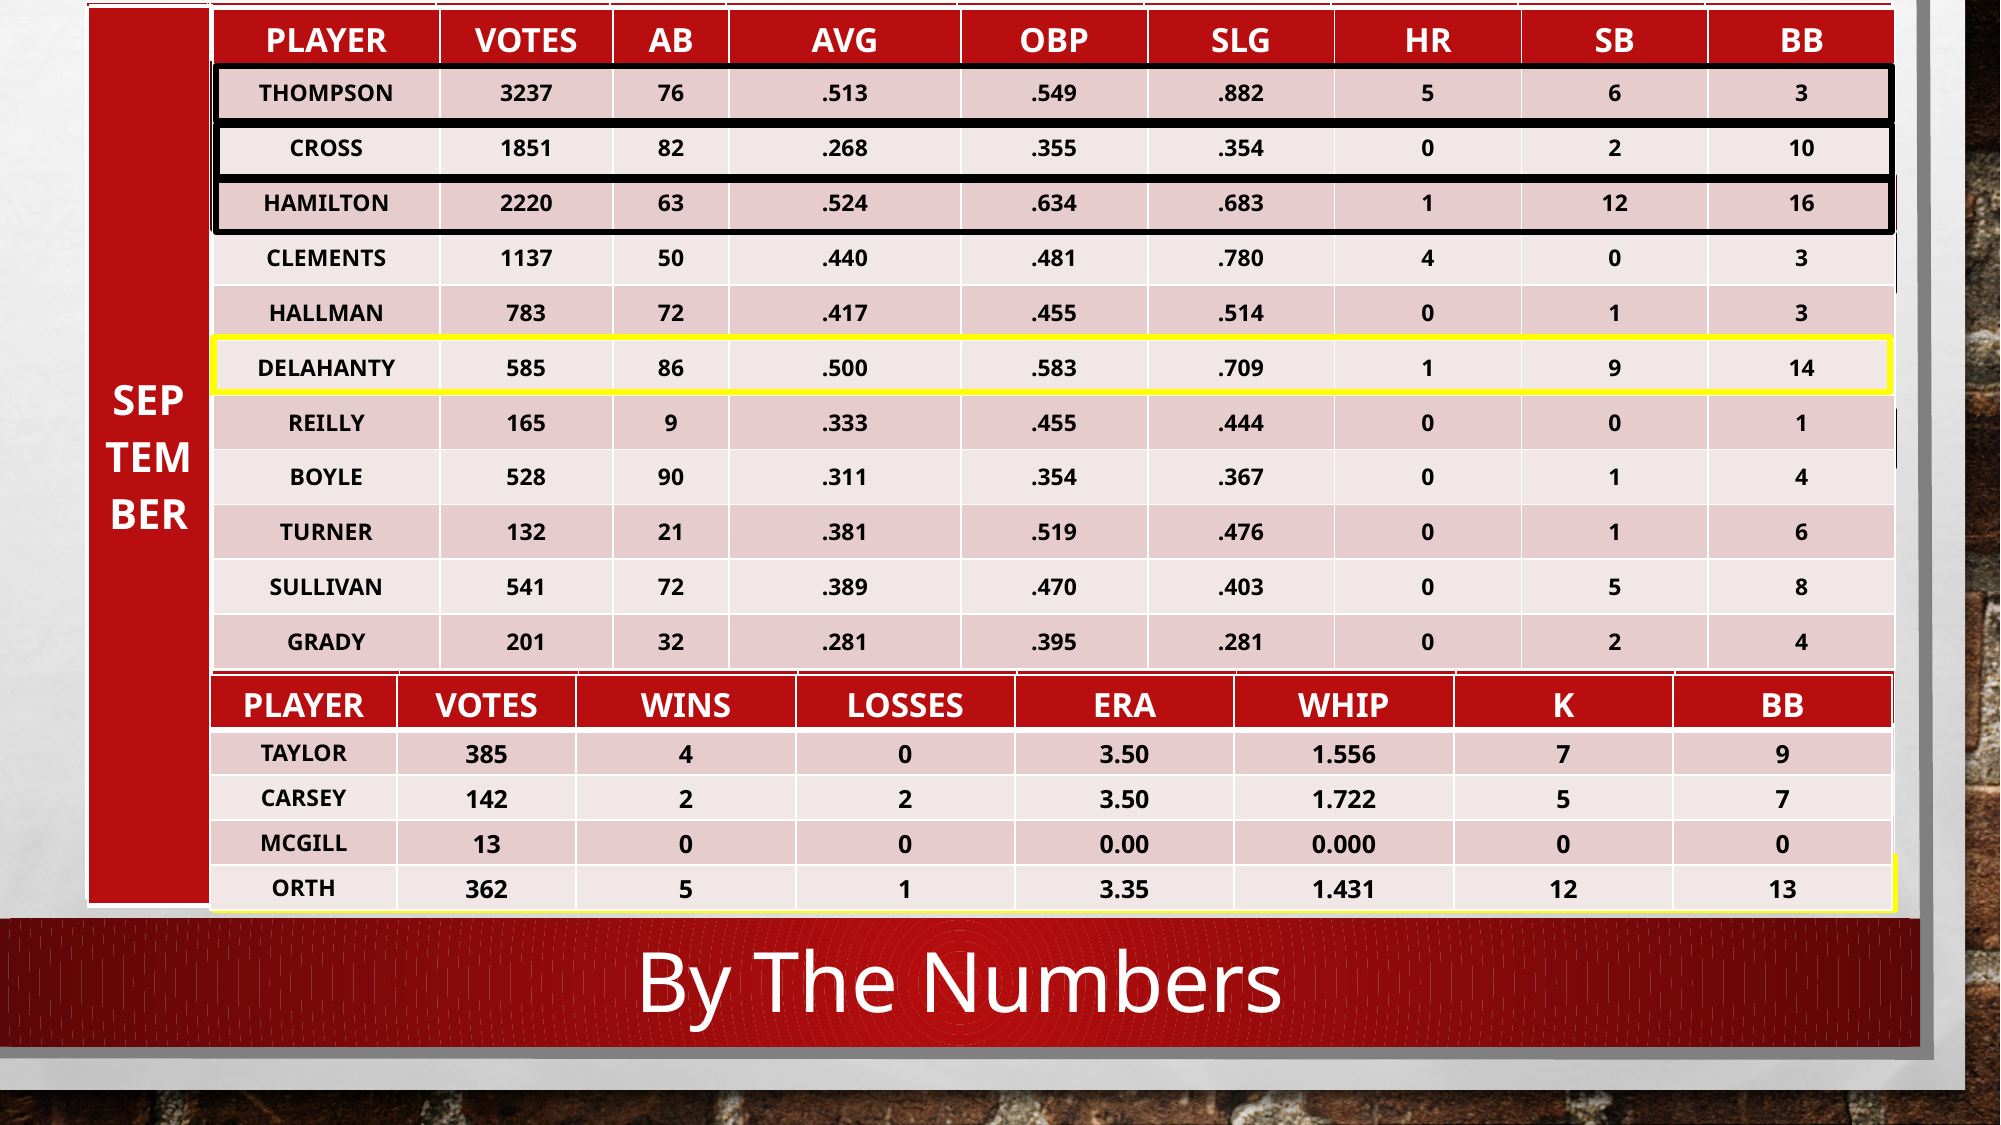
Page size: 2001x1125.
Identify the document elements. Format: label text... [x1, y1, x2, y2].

table_cell 6 [1709, 505, 1894, 558]
table_cell .519 [962, 505, 1147, 558]
table_cell 50 [614, 233, 728, 284]
table_cell 142 [398, 776, 575, 819]
table_cell 541 [441, 560, 612, 613]
table_cell .514 [1149, 286, 1334, 335]
table_cell SULLIVAN [214, 560, 439, 613]
table_header HR [1335, 10, 1521, 63]
table_cell TURNER [214, 505, 439, 558]
table_header ERA [1016, 676, 1233, 727]
table_header BB [1676, 671, 1894, 723]
text_box [214, 175, 1893, 233]
table_cell 32 [614, 615, 728, 668]
table_cell 4 [1709, 615, 1894, 668]
table_cell 132 [441, 505, 612, 558]
table_header AB [614, 10, 728, 63]
table_header K [1455, 676, 1672, 727]
table_cell .417 [730, 286, 960, 335]
table_header WHIP [1235, 676, 1453, 727]
table_cell 362 [398, 866, 575, 909]
table_cell 0 [1335, 505, 1521, 558]
table_cell 0 [1455, 821, 1672, 864]
picture [0, 0, 2000, 1125]
text_box By The Numbers [0, 922, 1921, 1037]
table_cell GRADY [214, 615, 439, 668]
table_cell 7 [1674, 776, 1891, 819]
table_header VOTES [441, 10, 612, 63]
table_cell 385 [398, 733, 575, 774]
table_cell 1 [1522, 505, 1707, 558]
table_cell 165 [441, 396, 612, 449]
table_cell 4 [1709, 450, 1894, 504]
table_cell 3.50 [1016, 733, 1233, 774]
table_header PLAYER [214, 10, 439, 63]
table_cell 8 [1709, 560, 1894, 613]
table_header BB [1674, 676, 1891, 727]
table_header PLAYER [211, 676, 396, 727]
table_cell .281 [730, 615, 960, 668]
table_cell 2 [1522, 615, 1707, 668]
table_cell 72 [614, 560, 728, 613]
table_cell 1 [1522, 450, 1707, 504]
table_cell 13 [1674, 866, 1891, 909]
table_cell CARSEY [211, 776, 396, 819]
table_cell .389 [730, 560, 960, 613]
table_cell 0.000 [1235, 821, 1453, 864]
table_header SEPTEMBER [89, 8, 209, 903]
table_cell 9 [614, 396, 728, 449]
table_header SB [1522, 10, 1707, 63]
table_cell 1 [1522, 286, 1707, 335]
table_header VOTES [398, 676, 575, 727]
table_cell .444 [1149, 396, 1334, 449]
table_cell 13 [398, 821, 575, 864]
table_cell .311 [730, 450, 960, 504]
table_header SLG [1149, 10, 1334, 63]
table_cell 1.431 [1235, 866, 1453, 909]
table_cell .455 [962, 286, 1147, 335]
table_cell 21 [614, 505, 728, 558]
table_cell 1 [797, 866, 1014, 909]
table_cell 1.722 [1235, 776, 1453, 819]
table_cell 528 [441, 450, 612, 504]
table_cell REILLY [214, 396, 439, 449]
table_cell 0 [1335, 286, 1521, 335]
table_cell 201 [441, 615, 612, 668]
table_cell .470 [962, 560, 1147, 613]
table_header WINS [577, 676, 795, 727]
table_cell .281 [1149, 615, 1334, 668]
table_cell 3 [1709, 231, 1894, 284]
table_cell 90 [614, 450, 728, 504]
table_cell 0 [1522, 233, 1707, 284]
table_cell 3.35 [1016, 866, 1233, 909]
table_cell 5 [1522, 560, 1707, 613]
table_cell BOYLE [214, 450, 439, 504]
table_cell 0 [797, 733, 1014, 774]
table_cell .440 [730, 233, 960, 284]
table_cell .403 [1149, 560, 1334, 613]
table_cell 1137 [441, 233, 612, 284]
table_cell .455 [962, 396, 1147, 449]
table_cell 0.00 [1016, 821, 1233, 864]
table_header LOSSES [797, 676, 1014, 727]
table_cell 7 [1455, 733, 1672, 774]
table_cell 5 [577, 866, 795, 909]
table_cell 4 [1335, 233, 1521, 284]
text_box [215, 123, 1894, 182]
table_header BB [1709, 10, 1894, 63]
table_cell 0 [1335, 615, 1521, 668]
table_cell .333 [730, 396, 960, 449]
table_cell 12 [1455, 866, 1672, 909]
table_cell CLEMENTS [214, 233, 439, 284]
table_cell 2 [797, 776, 1014, 819]
table_cell MCGILL [211, 821, 396, 864]
table_cell 0 [797, 821, 1014, 864]
table_cell .395 [962, 615, 1147, 668]
table_cell .381 [730, 505, 960, 558]
text_box [212, 335, 1891, 394]
table_header AVG [730, 10, 960, 63]
table_cell 72 [614, 286, 728, 335]
table_cell .780 [1149, 233, 1334, 284]
table_cell .481 [962, 233, 1147, 284]
table_cell 2 [577, 776, 795, 819]
table_cell 1.556 [1235, 733, 1453, 774]
table_cell HALLMAN [214, 286, 439, 335]
table_cell ORTH [211, 866, 396, 909]
table_cell TAYLOR [211, 733, 396, 774]
table_cell 5 [1455, 776, 1672, 819]
table_cell .367 [1149, 450, 1334, 504]
table_cell 0 [1674, 821, 1891, 864]
table_cell 0 [1335, 560, 1521, 613]
table_cell 4 [577, 733, 795, 774]
table_cell 0 [1335, 396, 1521, 449]
table_cell .354 [962, 450, 1147, 504]
table_cell 1 [1709, 396, 1894, 449]
table_cell 9 [1674, 733, 1891, 774]
table_cell 0 [1335, 450, 1521, 504]
table_cell 0 [577, 821, 795, 864]
table_cell 3 [1709, 286, 1894, 339]
table_cell .476 [1149, 505, 1334, 558]
table_cell 0 [1522, 396, 1707, 449]
table_cell 3.50 [1016, 776, 1233, 819]
text_box [214, 64, 1893, 122]
table_cell 783 [441, 286, 612, 335]
table_header OBP [962, 10, 1147, 63]
